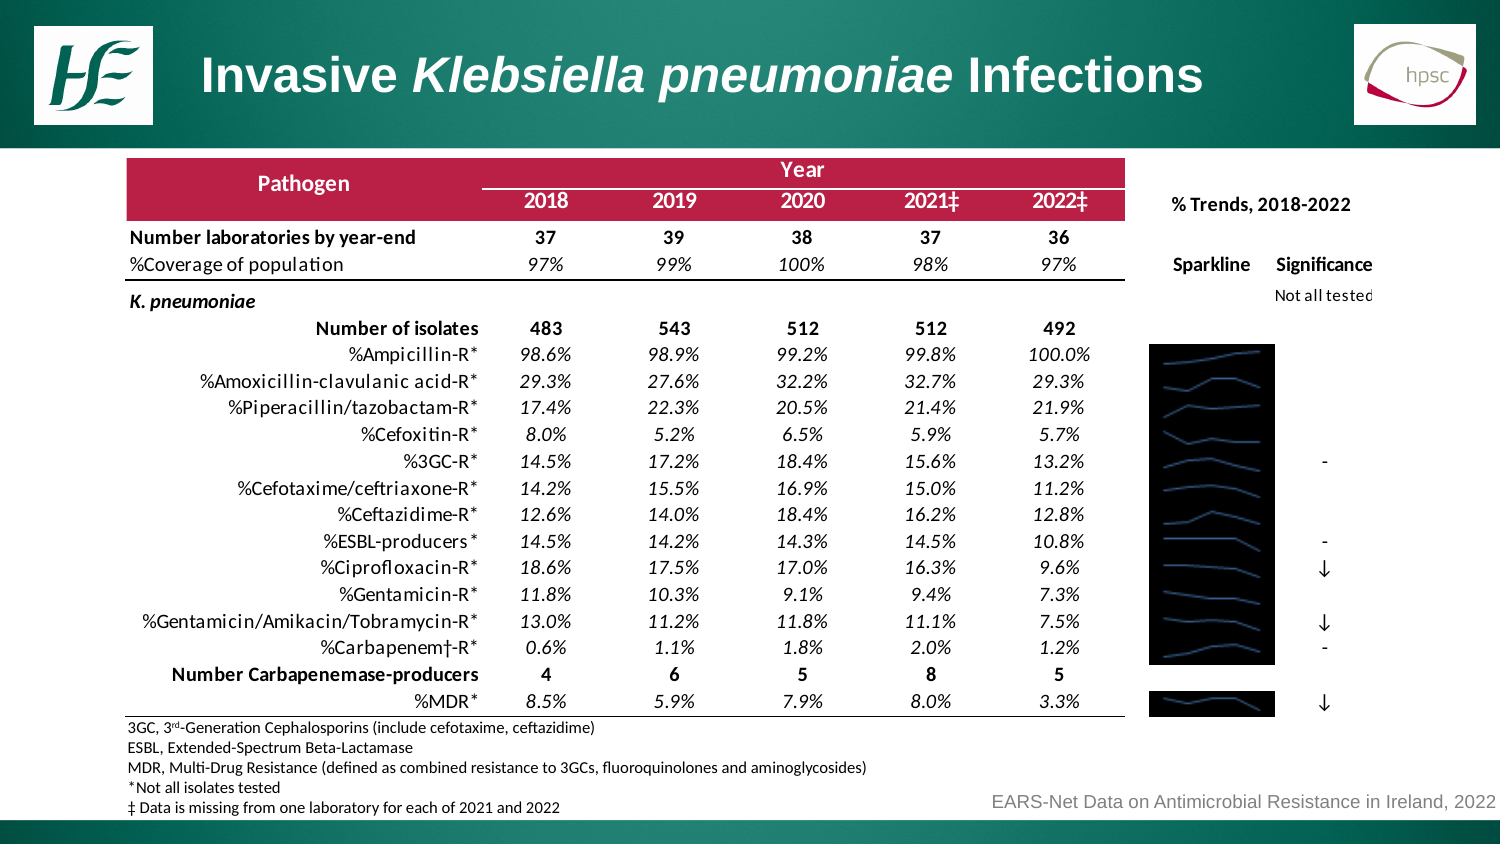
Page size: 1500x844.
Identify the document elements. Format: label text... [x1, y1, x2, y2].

list Invasive Klebsiella pneumoniae Infections [200, 49, 1324, 146]
text_box 3GC, 3rd-Generation Cephalosporins (include cefotaxime, ceftazidime) ESBL, Extended-Spectrum Beta-Lactamase MDR, Multi-Drug Resistance (defined as combined resistance to 3GCs, fluoroquinolones and aminoglycosides) *Not all isolates tested ‡ Data is missing from one laboratory for each of 2021 and 2022 [112, 709, 1077, 825]
text_box EARS-Net Data on Antimicrobial Resistance in Ireland, 2022 [1077, 792, 1500, 819]
picture [0, 0, 1500, 844]
